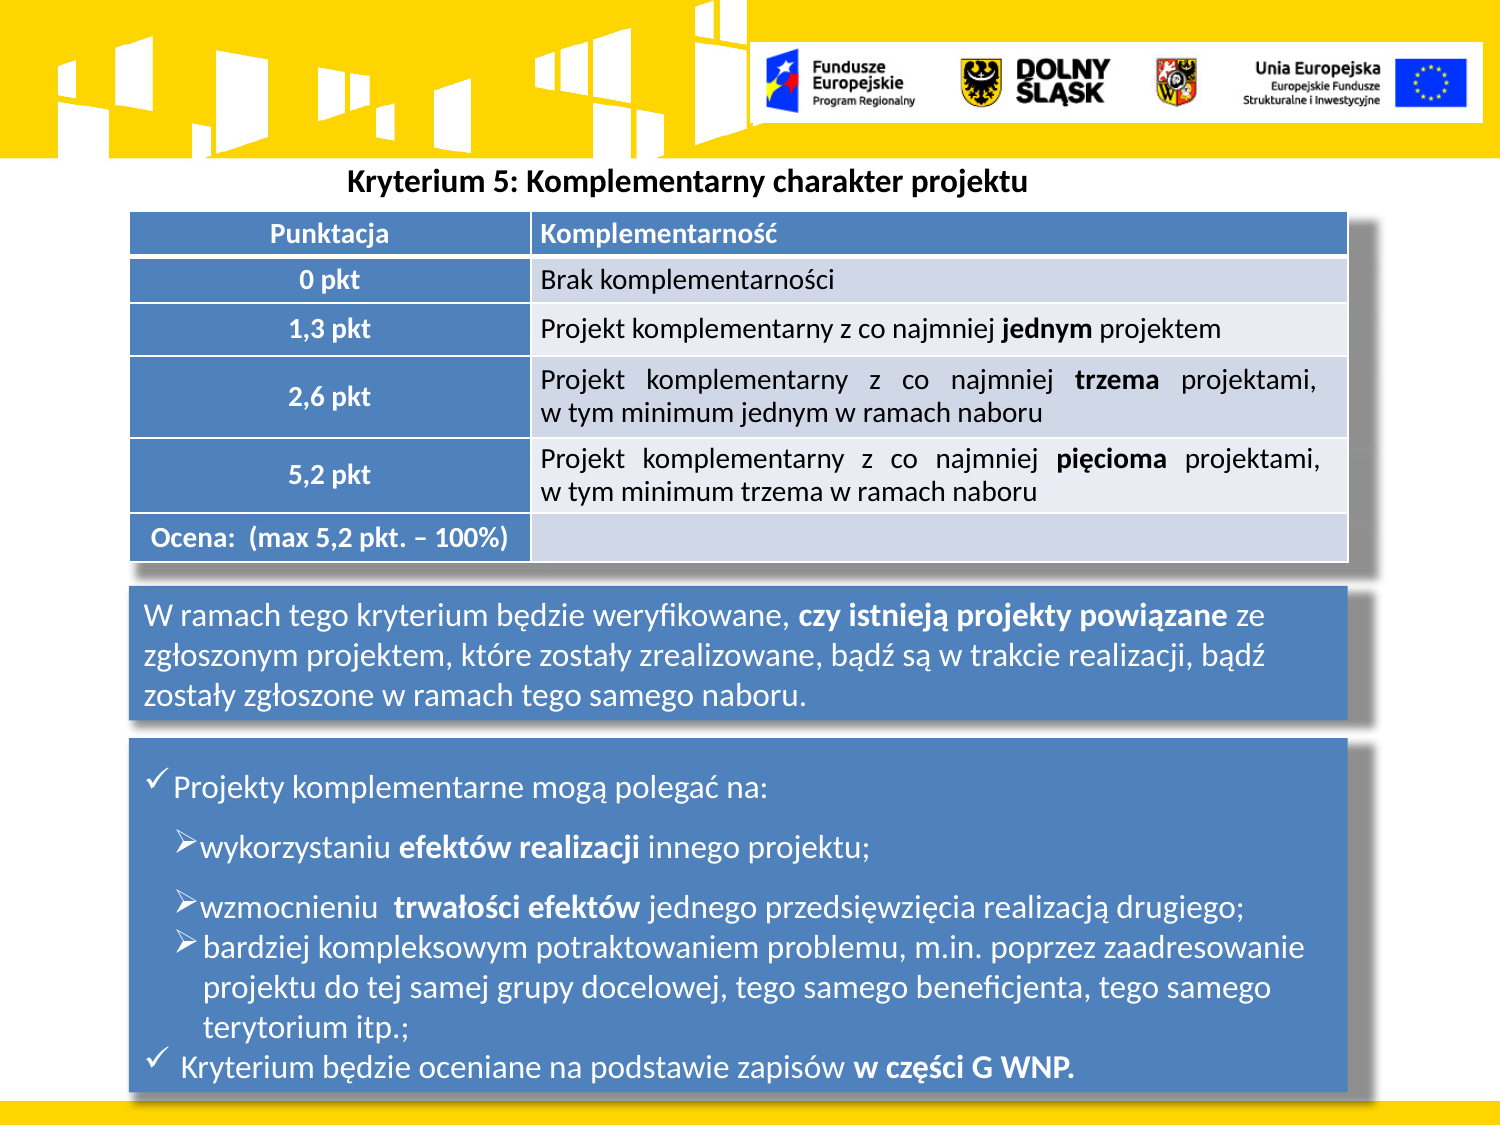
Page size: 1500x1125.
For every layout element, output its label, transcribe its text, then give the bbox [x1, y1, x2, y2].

table_header Komplementarność [532, 212, 1347, 254]
table_cell Projekt komplementarny z co najmniej trzema projektami, w tym minimum jednym w ramach naboru [532, 357, 1347, 437]
text_box W ramach tego kryterium będzie weryfikowane, czy istnieją projekty powiązane ze zgłoszonym projektem, które zostały zrealizowane, bądź są w trakcie realizacji, bądź zostały zgłoszone w ramach tego samego naboru. [128, 585, 1348, 721]
table_header Punktacja [130, 212, 530, 254]
table_cell 0 pkt [130, 259, 530, 302]
table_cell 5,2 pkt [130, 439, 530, 512]
table_cell 1,3 pkt [130, 304, 530, 355]
table_cell Projekt komplementarny z co najmniej jednym projektem [532, 304, 1347, 355]
table_cell Projekt komplementarny z co najmniej pięcioma projektami, w tym minimum trzema w ramach naboru [532, 439, 1347, 512]
table_cell [532, 514, 1347, 561]
text_box Projekty komplementarne mogą polegać na: wykorzystaniu efektów realizacji innego projektu; wzmocnieniu trwałości efektów jednego przedsięwzięcia realizacją drugiego; bardziej kompleksowym potraktowaniem problemu, m.in. poprzez zaadresowanie projektu do tej samej grupy docelowej, tego samego beneficjenta, tego samego terytorium itp.; Kryterium będzie oceniane na podstawie zapisów w części G WNP. [128, 738, 1348, 1093]
table_cell 2,6 pkt [130, 357, 530, 437]
table_cell Brak komplementarności [532, 259, 1347, 302]
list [749, 42, 1483, 123]
text_box Kryterium 5: Komplementarny charakter projektu [105, 152, 1340, 207]
table_cell Ocena: (max 5,2 pkt. – 100%) [130, 514, 530, 561]
picture [0, 0, 1500, 1125]
